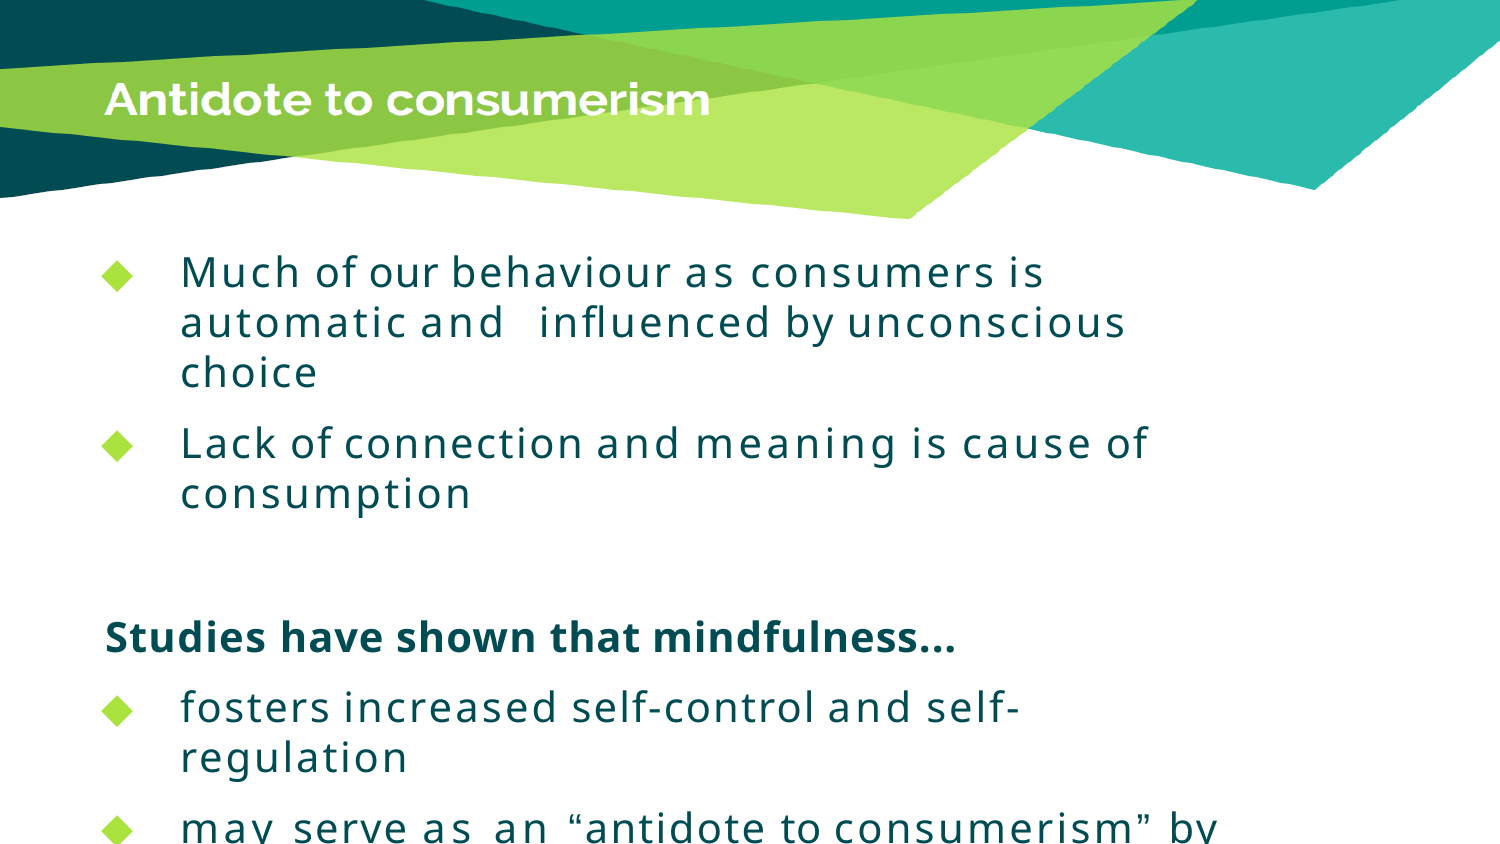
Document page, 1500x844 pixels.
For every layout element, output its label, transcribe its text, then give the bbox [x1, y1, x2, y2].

text_box Much of our behaviour as consumers is automatic and influenced by unconscious choice Lack of connection and meaning is cause of consumption Studies have shown that mindfulness... fosters increased self-control and self-regulation may serve as an “antidote to consumerism” by enhancing fulfillment through non-consumer experiences (Rosenberg, 2004) [98, 246, 1330, 844]
picture [0, 0, 1500, 227]
